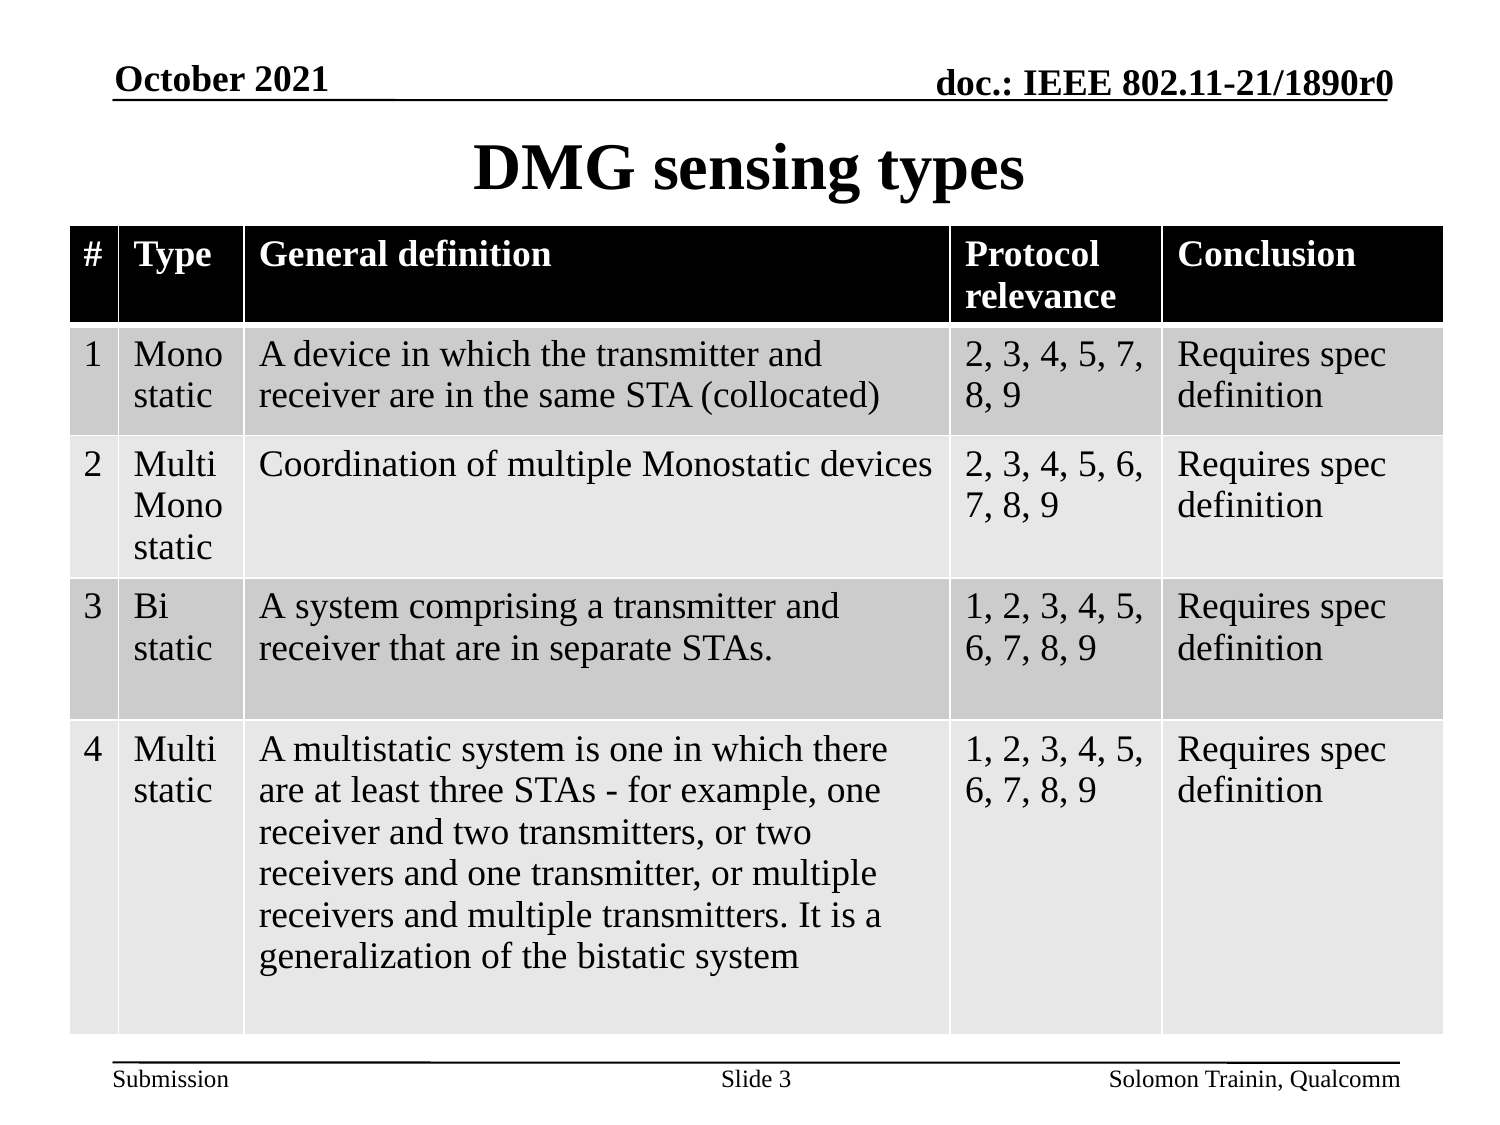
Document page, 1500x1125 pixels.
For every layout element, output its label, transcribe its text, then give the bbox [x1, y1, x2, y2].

table_header Type [119, 226, 243, 322]
table_header # [70, 226, 118, 322]
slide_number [114, 54, 423, 100]
table_cell 1, 2, 3, 4, 5, 6, 7, 8, 9 [951, 579, 1161, 719]
table_cell A device in which the transmitter and receiver are in the same STA (collocated) [245, 328, 949, 435]
table_cell Multi Mono static [119, 436, 243, 577]
table_cell 1, 2, 3, 4, 5, 6, 7, 8, 9 [951, 721, 1161, 1034]
title DMG sensing types [112, 112, 1388, 213]
table_cell 2, 3, 4, 5, 7, 8, 9 [951, 328, 1161, 435]
table_cell Requires spec definition [1163, 579, 1443, 719]
table_cell A system comprising a transmitter and receiver that are in separate STAs. [245, 579, 949, 719]
table_cell A multistatic system is one in which there are at least three STAs - for example, one receiver and two transmitters, or two receivers and one transmitter, or multiple receivers and multiple transmitters. It is a generalization of the bistatic system [245, 721, 949, 1034]
table_cell Coordination of multiple Monostatic devices [245, 436, 949, 577]
table_cell 3 [70, 579, 118, 719]
table_cell Multi static [119, 721, 243, 1034]
table_cell Requires spec definition [1163, 436, 1443, 577]
table_cell 2, 3, 4, 5, 6, 7, 8, 9 [951, 436, 1161, 577]
table_cell 2 [70, 436, 118, 577]
table_header Conclusion [1163, 226, 1443, 322]
table_cell Requires spec definition [1163, 328, 1443, 435]
table_header General definition [245, 226, 949, 322]
table_cell Mono static [119, 328, 243, 435]
table_cell Requires spec definition [1163, 721, 1443, 1034]
slide_number Slide 3 [712, 1061, 800, 1123]
table_header Protocol relevance [951, 226, 1161, 322]
table_cell 4 [70, 721, 118, 1034]
footer Solomon Trainin, Qualcomm [878, 1061, 1402, 1093]
table_cell 1 [70, 328, 118, 435]
table_cell Bi static [119, 579, 243, 719]
